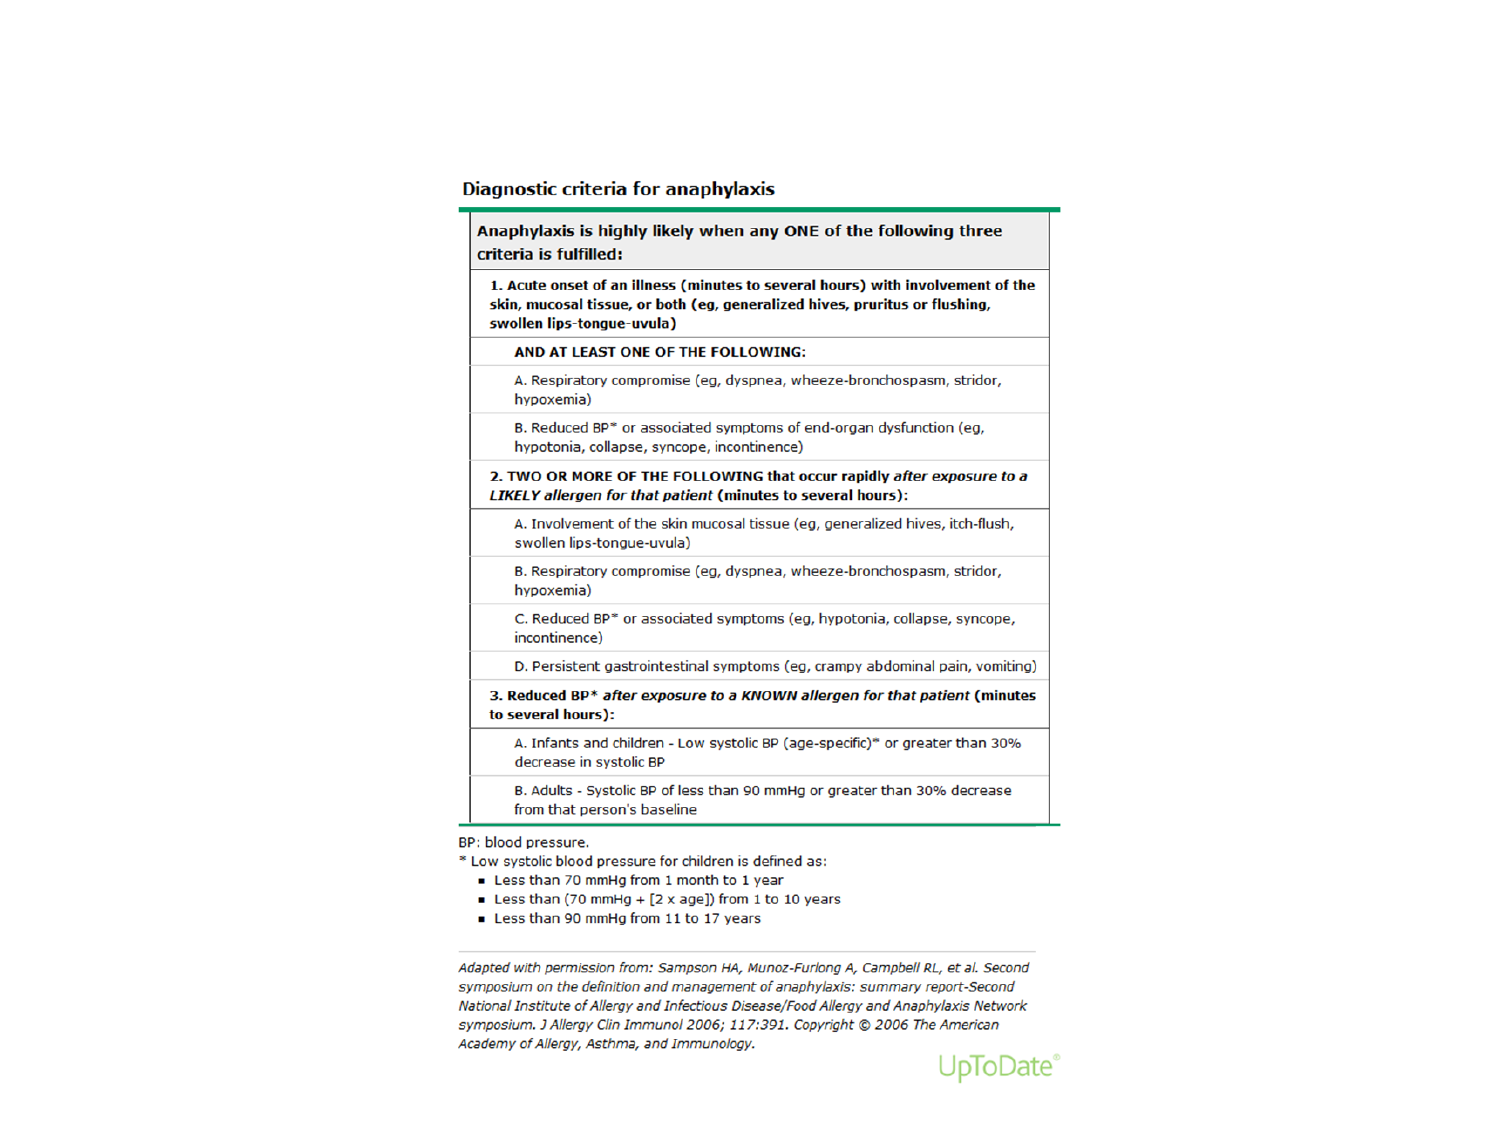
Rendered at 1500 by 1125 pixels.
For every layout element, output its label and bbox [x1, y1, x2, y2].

list [430, 160, 1063, 1087]
